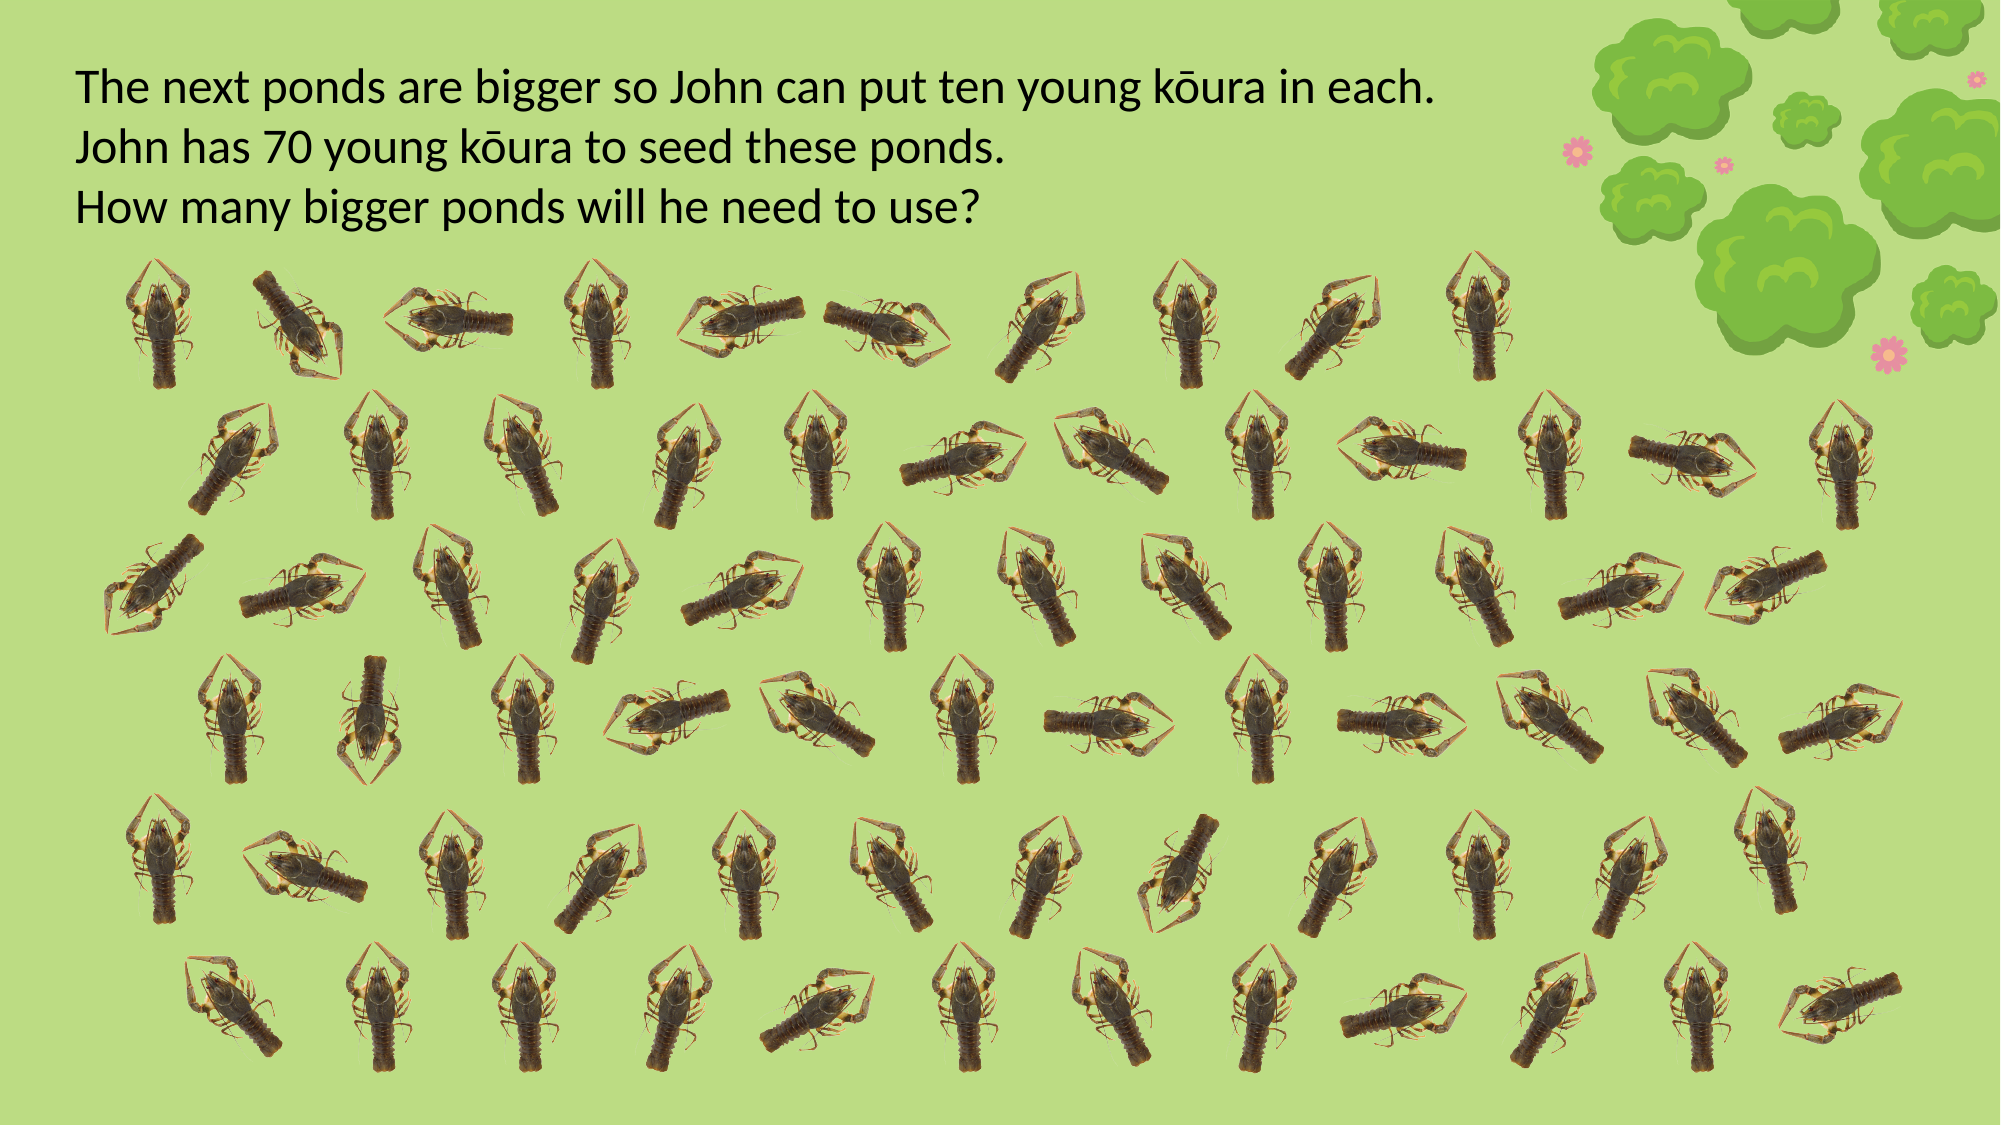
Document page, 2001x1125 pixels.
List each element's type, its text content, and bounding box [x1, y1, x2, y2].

text_box The next ponds are bigger so John can put ten young kōura in each. John has 70 young kōura to seed these ponds. How many bigger ponds will he need to use? [59, 46, 1937, 242]
picture [0, 0, 2001, 1125]
